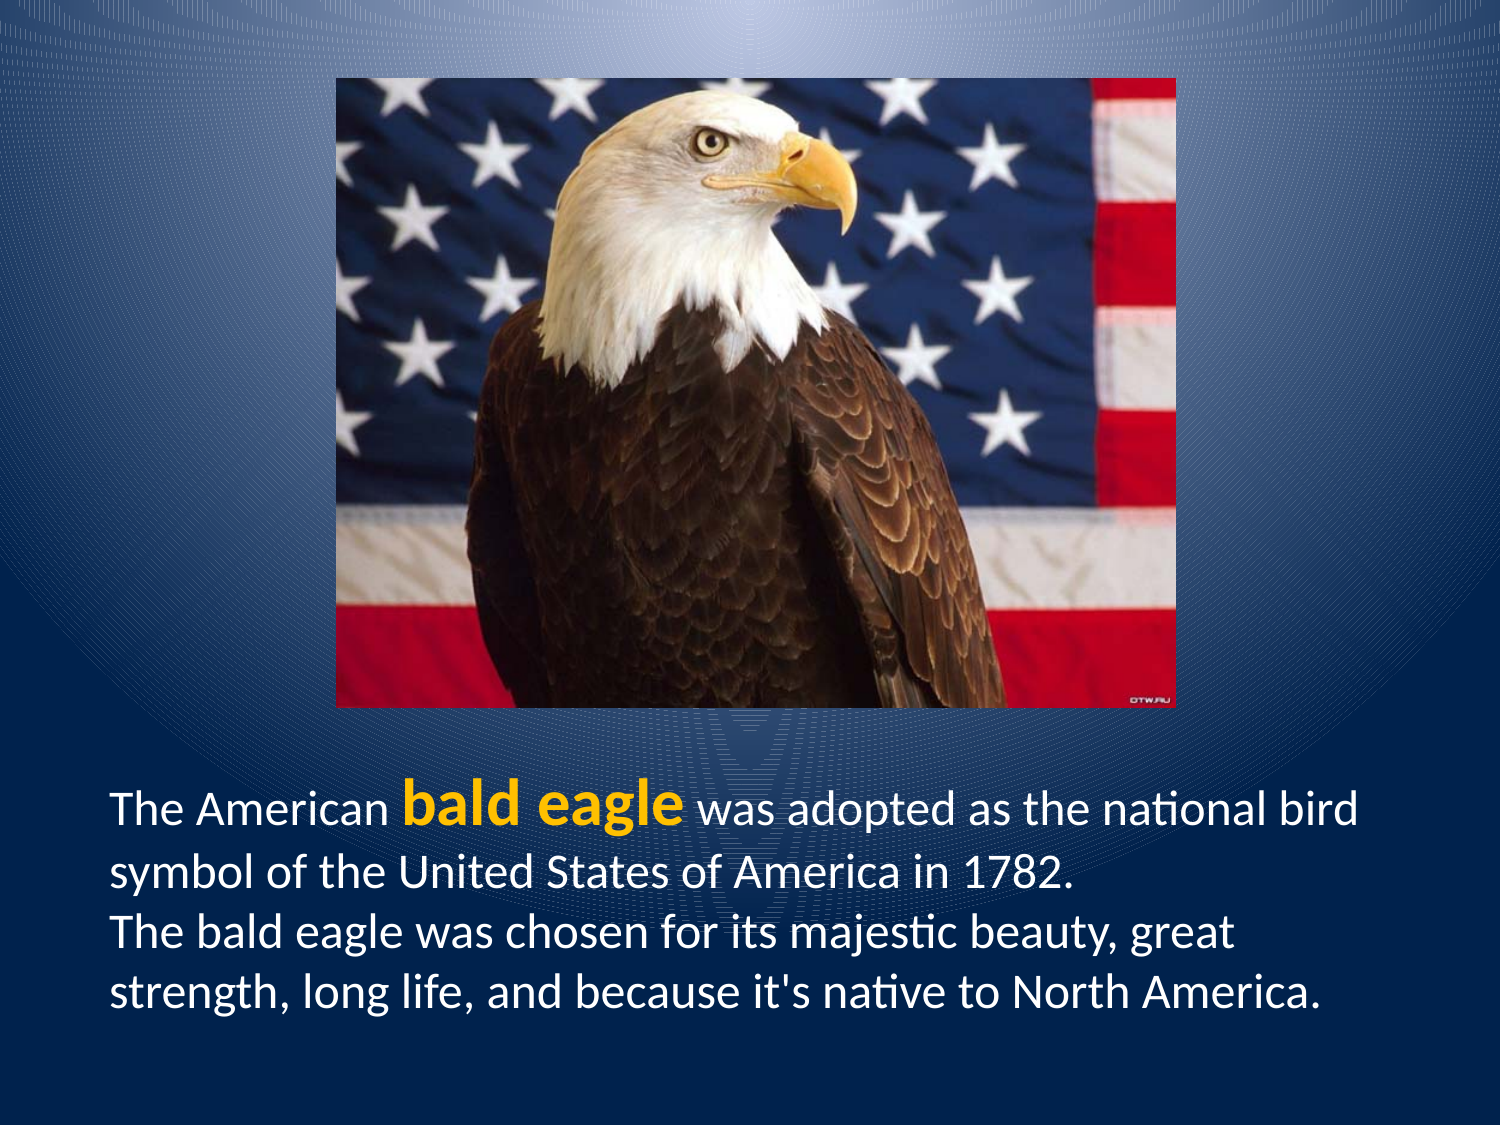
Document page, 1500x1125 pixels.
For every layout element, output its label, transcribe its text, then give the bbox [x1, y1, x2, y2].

text_box The American bald eagle was adopted as the national bird symbol of the United States of America in 1782. The bald eagle was chosen for its majestic beauty, great strength, long life, and because it's native to North America. [94, 751, 1418, 1027]
picture [336, 78, 1176, 708]
